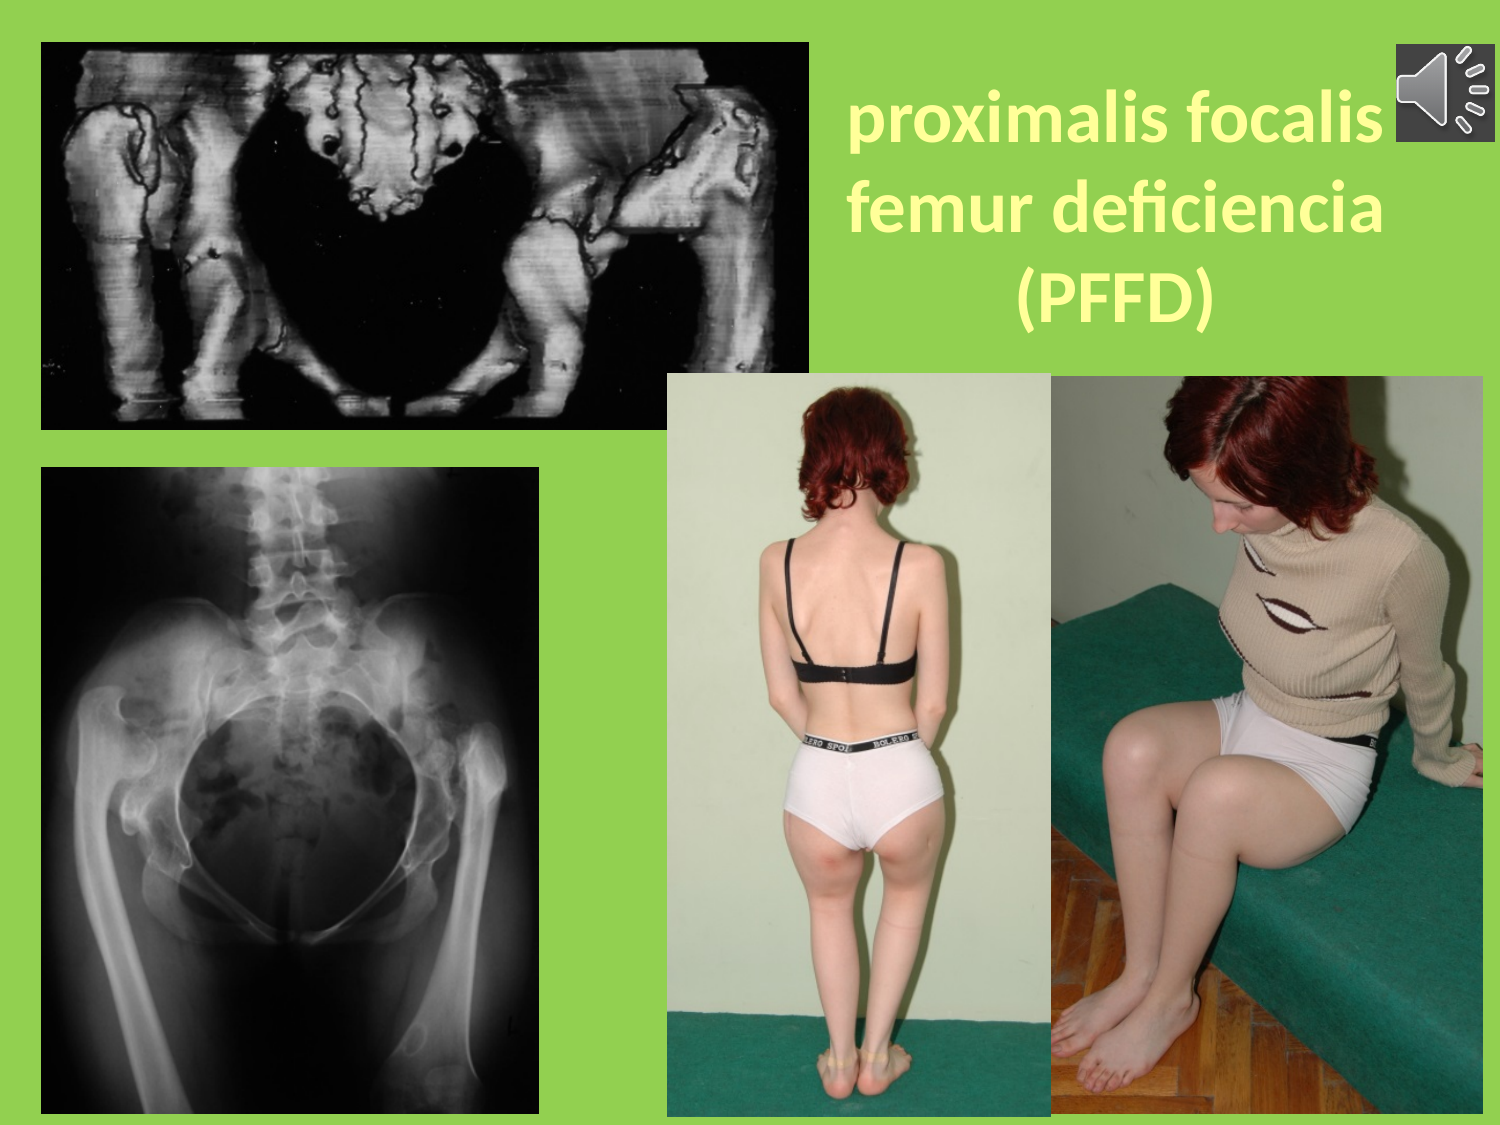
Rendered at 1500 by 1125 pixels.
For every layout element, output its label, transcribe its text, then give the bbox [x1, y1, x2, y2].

picture [1395, 42, 1496, 143]
picture [41, 42, 1484, 1117]
picture [41, 467, 539, 1114]
title proximalis focalis femur deficiencia (PFFD) [815, 54, 1470, 350]
